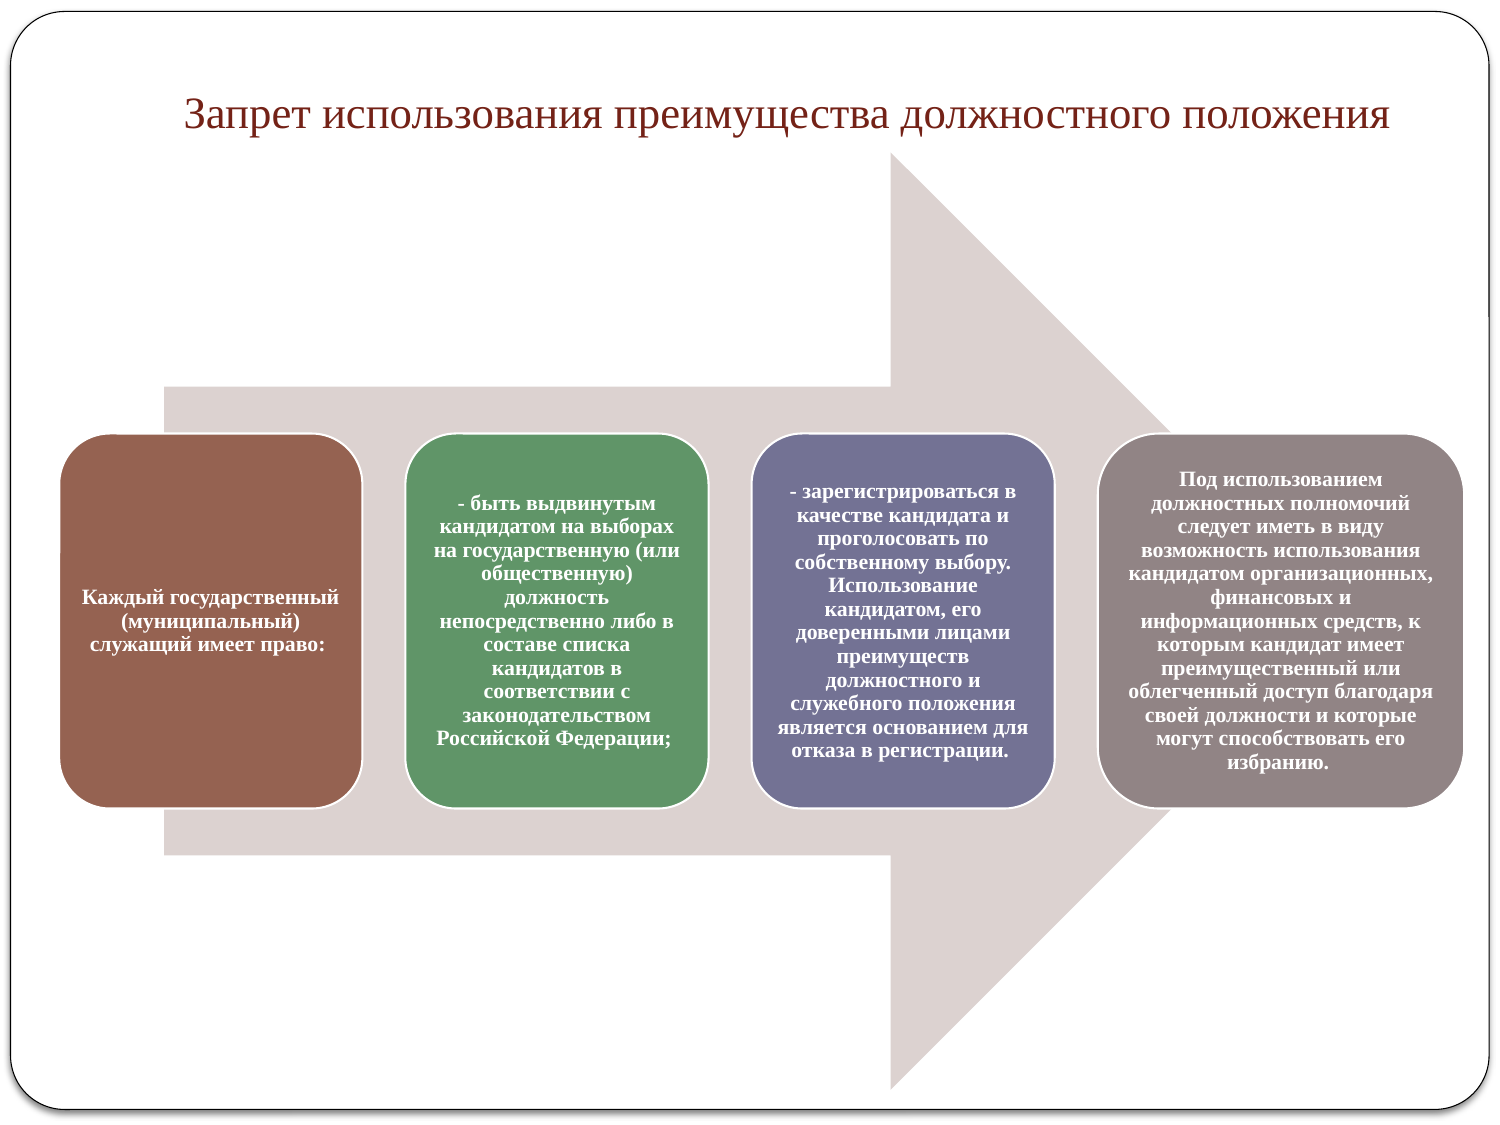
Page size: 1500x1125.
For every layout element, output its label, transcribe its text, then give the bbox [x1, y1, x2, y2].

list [58, 152, 1466, 1091]
title Запрет использования преимущества должностного положения [150, 45, 1425, 151]
